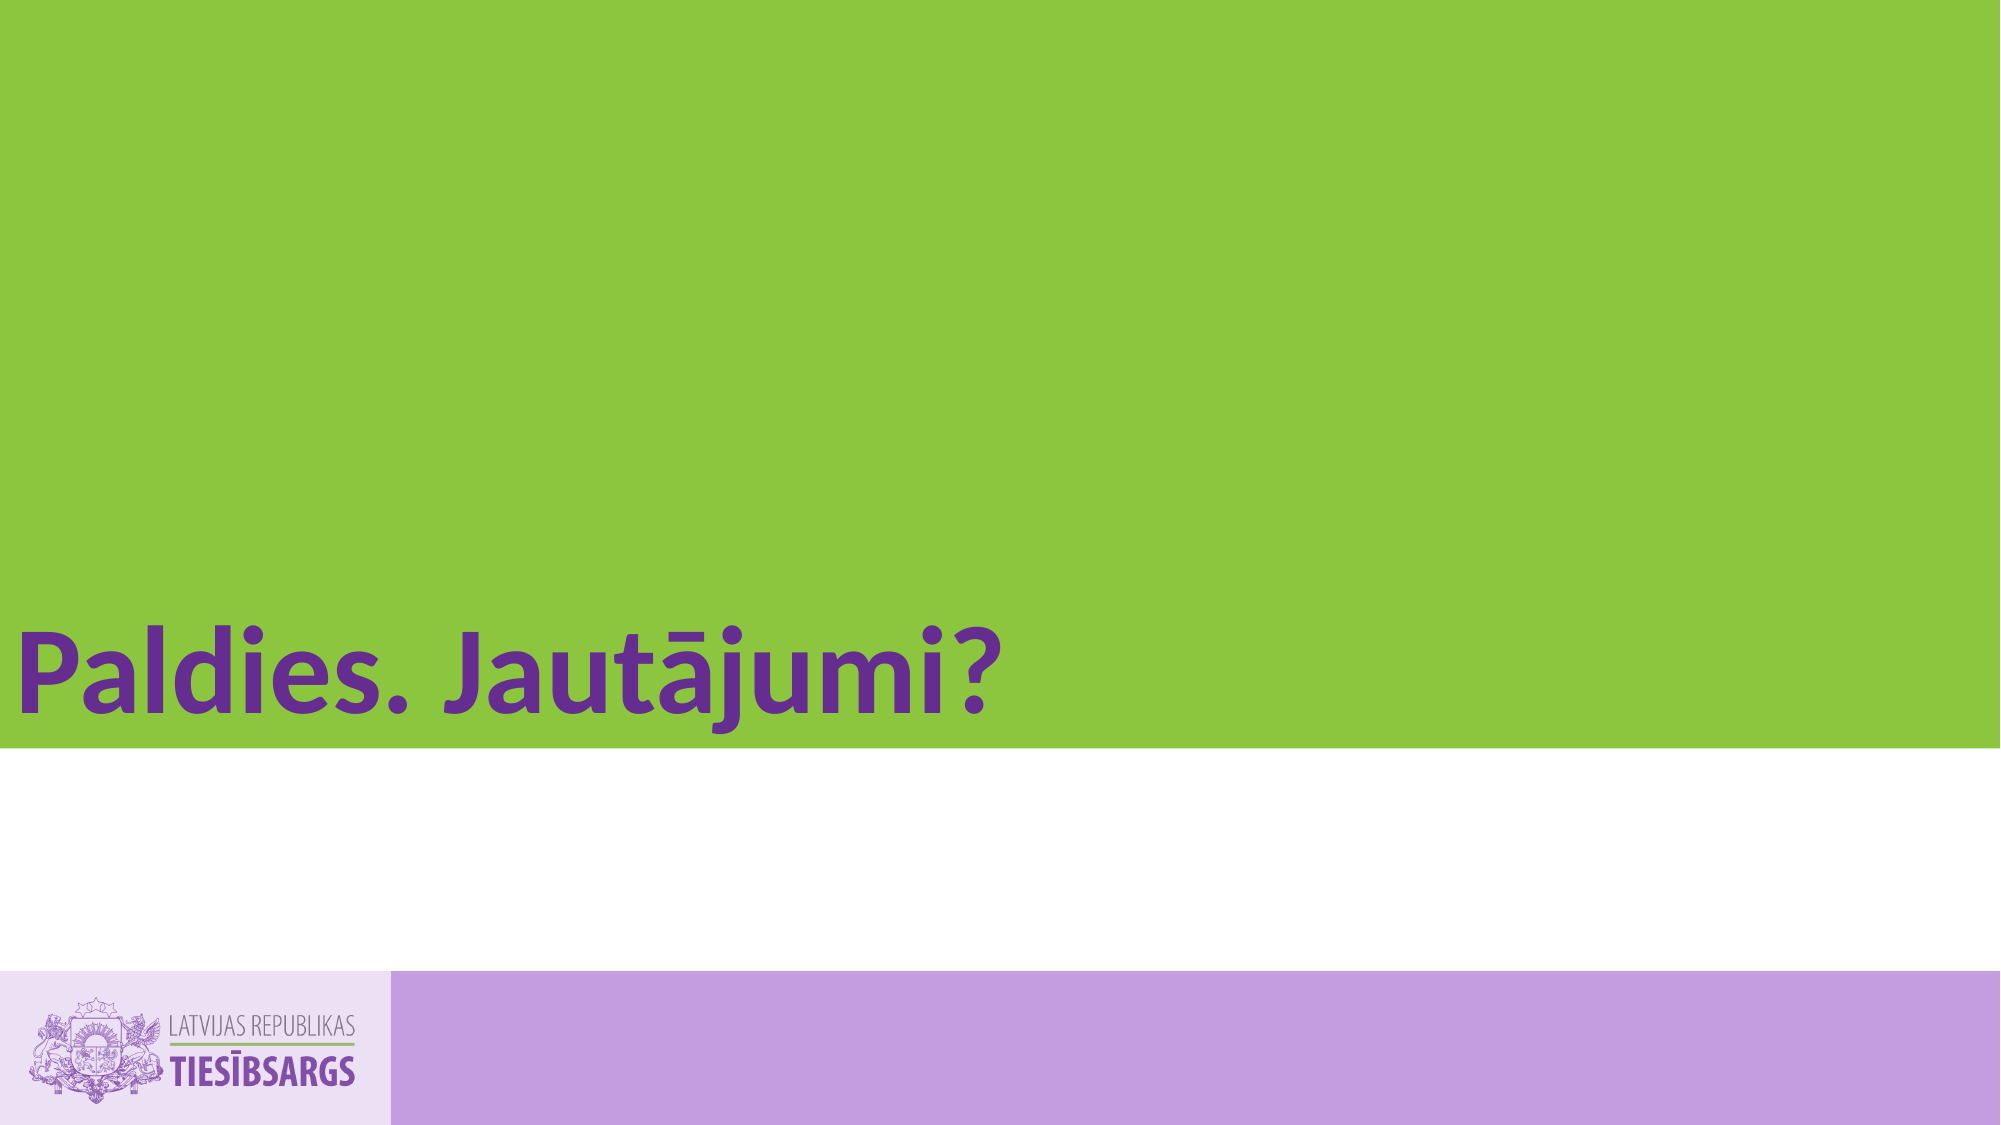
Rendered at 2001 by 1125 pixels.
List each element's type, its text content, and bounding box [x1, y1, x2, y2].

title Paldies. Jautājumi? [0, 0, 2000, 749]
